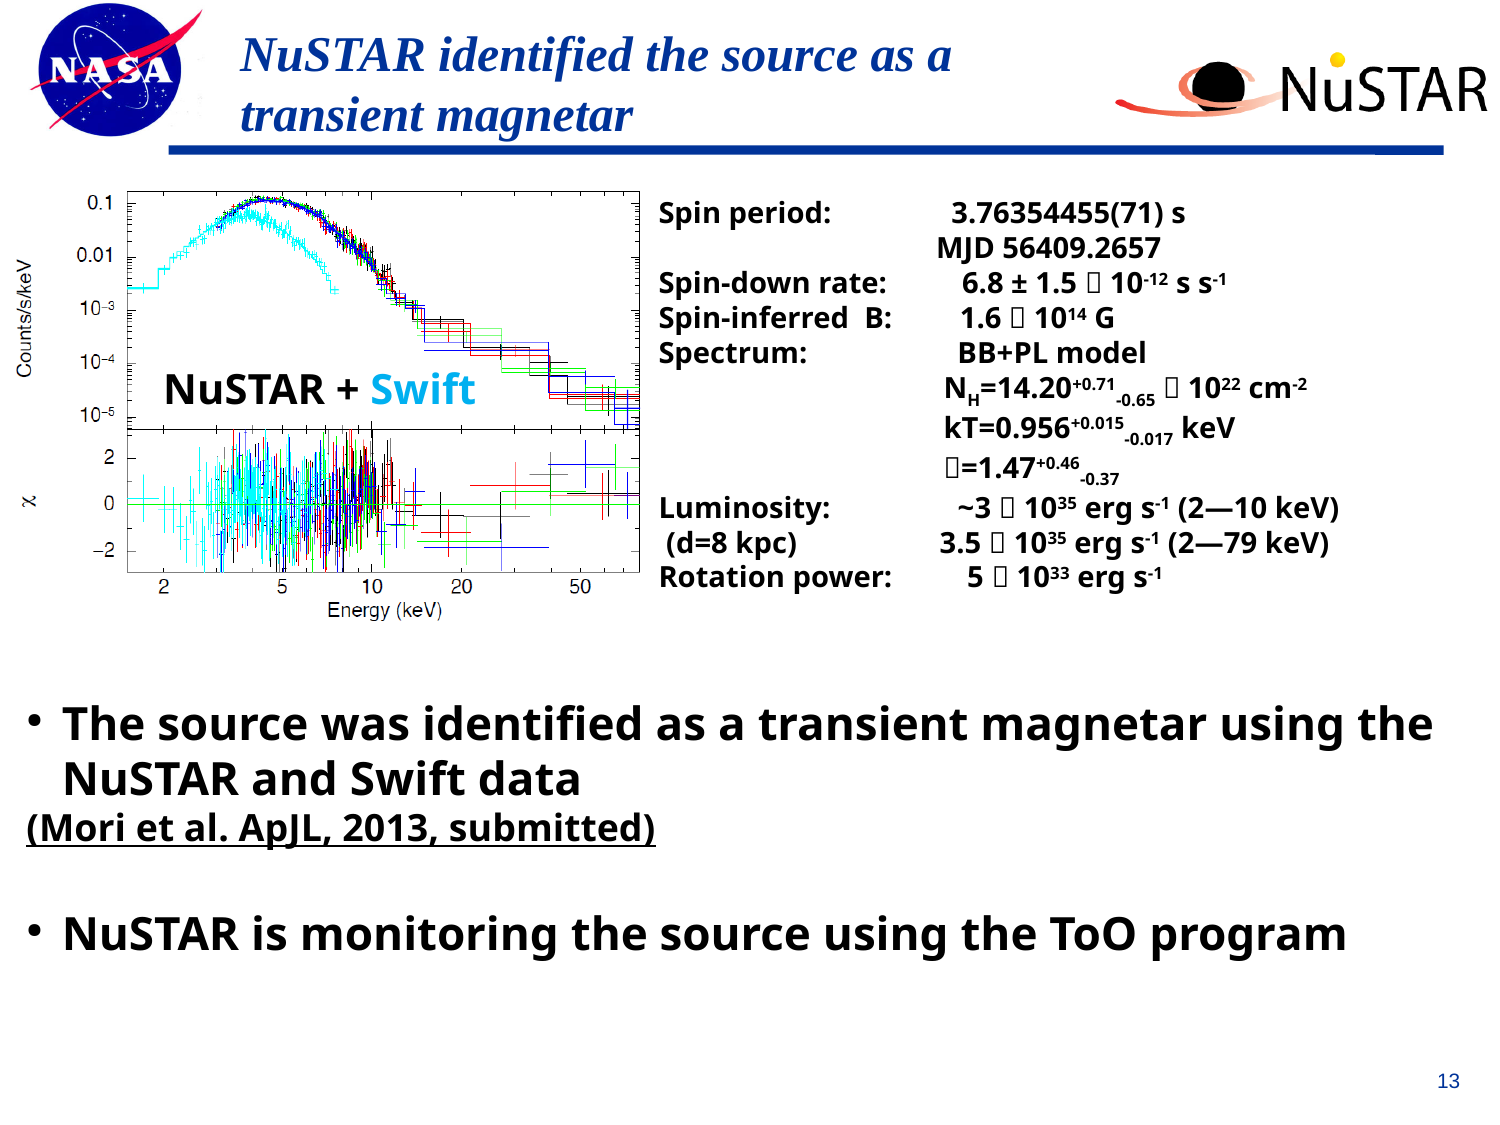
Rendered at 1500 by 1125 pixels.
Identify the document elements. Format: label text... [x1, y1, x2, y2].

slide_number 13 [1293, 1048, 1475, 1100]
picture [3, 175, 647, 621]
picture [1107, 34, 1500, 125]
text_box The source was identified as a transient magnetar using the NuSTAR and Swift data (Mori et al. ApJL, 2013, submitted) NuSTAR is monitoring the source using the ToO program [12, 687, 1490, 1000]
text_box Spin period: 3.76354455(71) s MJD 56409.2657 Spin-down rate: 6.8 ± 1.5  10-12 s s-1 Spin-inferred B: 1.6  1014 G Spectrum: BB+PL model NH=14.20+0.71-0.65  1022 cm-2 kT=0.956+0.015-0.017 keV =1.47+0.46-0.37 Luminosity: ~3  1035 erg s-1 (2—10 keV) (d=8 kpc) 3.5  1035 erg s-1 (2—79 keV) Rotation power: 5  1033 erg s-1 [652, 187, 1496, 602]
title NuSTAR identified the source as a transient magnetar [225, 0, 1107, 163]
picture [24, 2, 205, 138]
